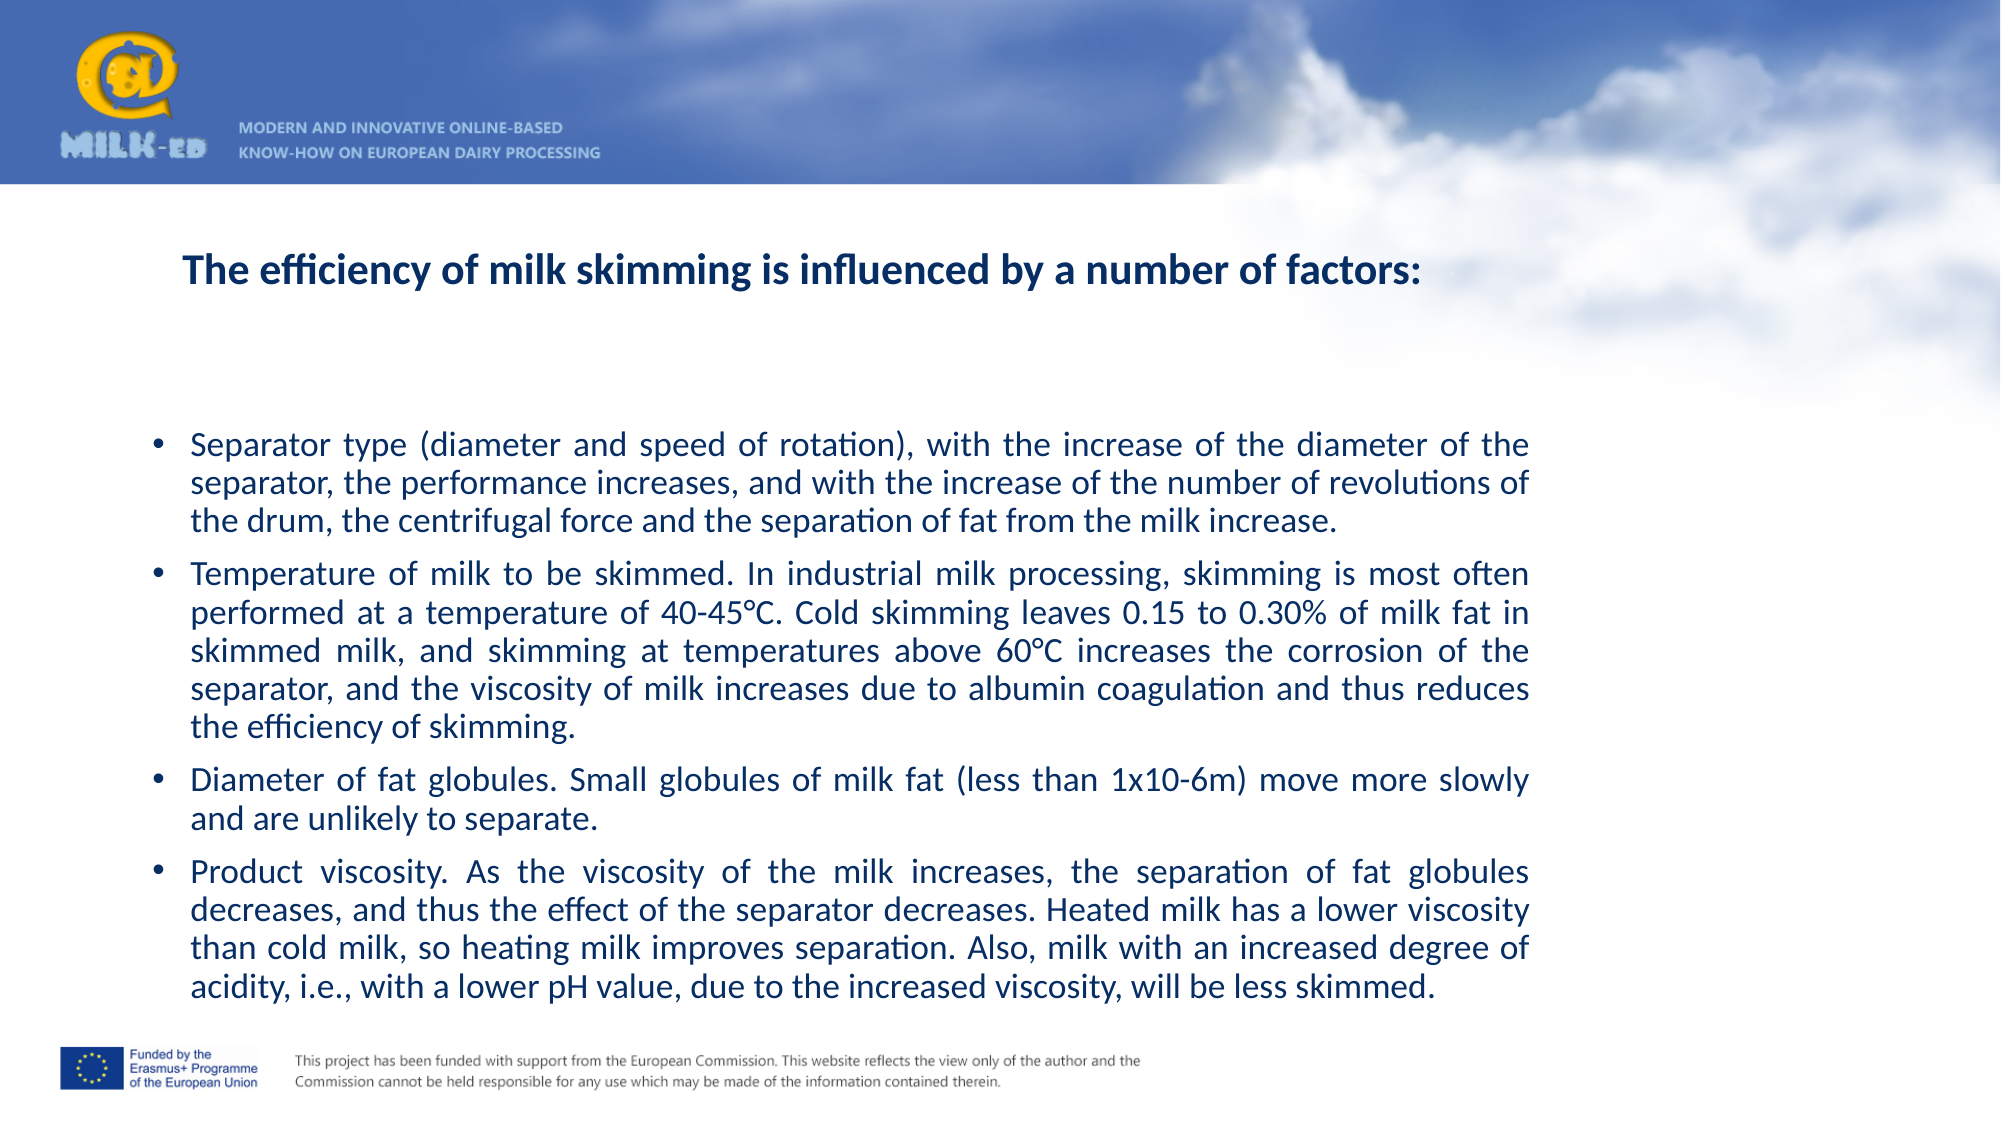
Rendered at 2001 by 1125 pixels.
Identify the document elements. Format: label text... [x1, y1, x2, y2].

title The efficiency of milk skimming is influenced by a number of factors: [167, 239, 1627, 377]
list Separator type (diameter and speed of rotation), with the increase of the diameter of the separator, the performance increases, and with the increase of the number of revolutions of the drum, the centrifugal force and the separation of fat from the milk increase. Temperature of milk to be skimmed. In industrial milk processing, skimming is most often performed at a temperature of 40-45°C. Cold skimming leaves 0.15 to 0.30% of milk fat in skimmed milk, and skimming at temperatures above 60°C increases the corrosion of the separator, and the viscosity of milk increases due to albumin coagulation and thus reduces the efficiency of skimming. Diameter of fat globules. Small globules of milk fat (less than 1x10-6m) move more slowly and are unlikely to separate. Product viscosity. As the viscosity of the milk increases, the separation of fat globules decreases, and thus the effect of the separator decreases. Heated milk has a lower viscosity than cold milk, so heating milk improves separation. Also, milk with an increased degree of acidity, i.e., with a lower pH value, due to the increased viscosity, will be less skimmed. [137, 360, 1547, 1014]
picture [0, 0, 2001, 1125]
